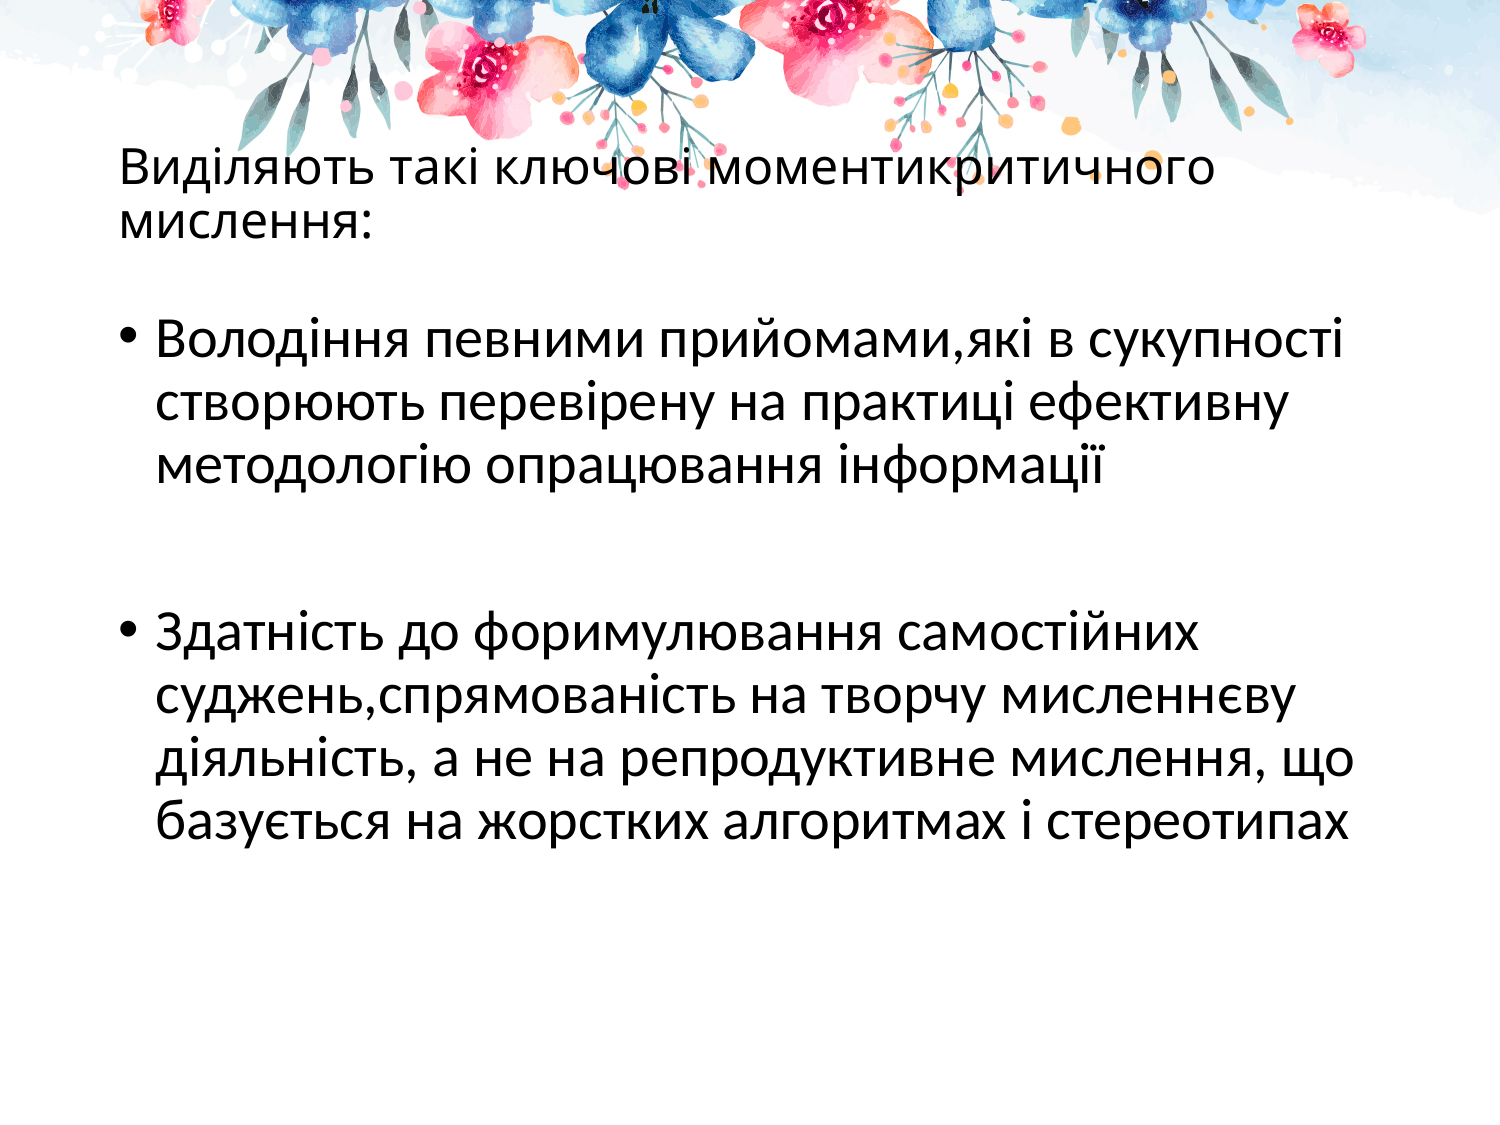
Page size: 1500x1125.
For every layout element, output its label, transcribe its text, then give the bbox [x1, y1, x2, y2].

list Володіння певними прийомами,які в сукупності створюють перевірену на практиці ефективну методологію опрацювання інформації Здатність до форимулювання самостійних суджень,спрямованість на творчу мисленнєву діяльність, а не на репродуктивне мислення, що базується на жорстких алгоритмах і стереотипах [103, 299, 1397, 1014]
picture [0, 0, 1500, 1125]
title Виділяють такі ключові моментикритичного мислення: [103, 59, 1397, 278]
